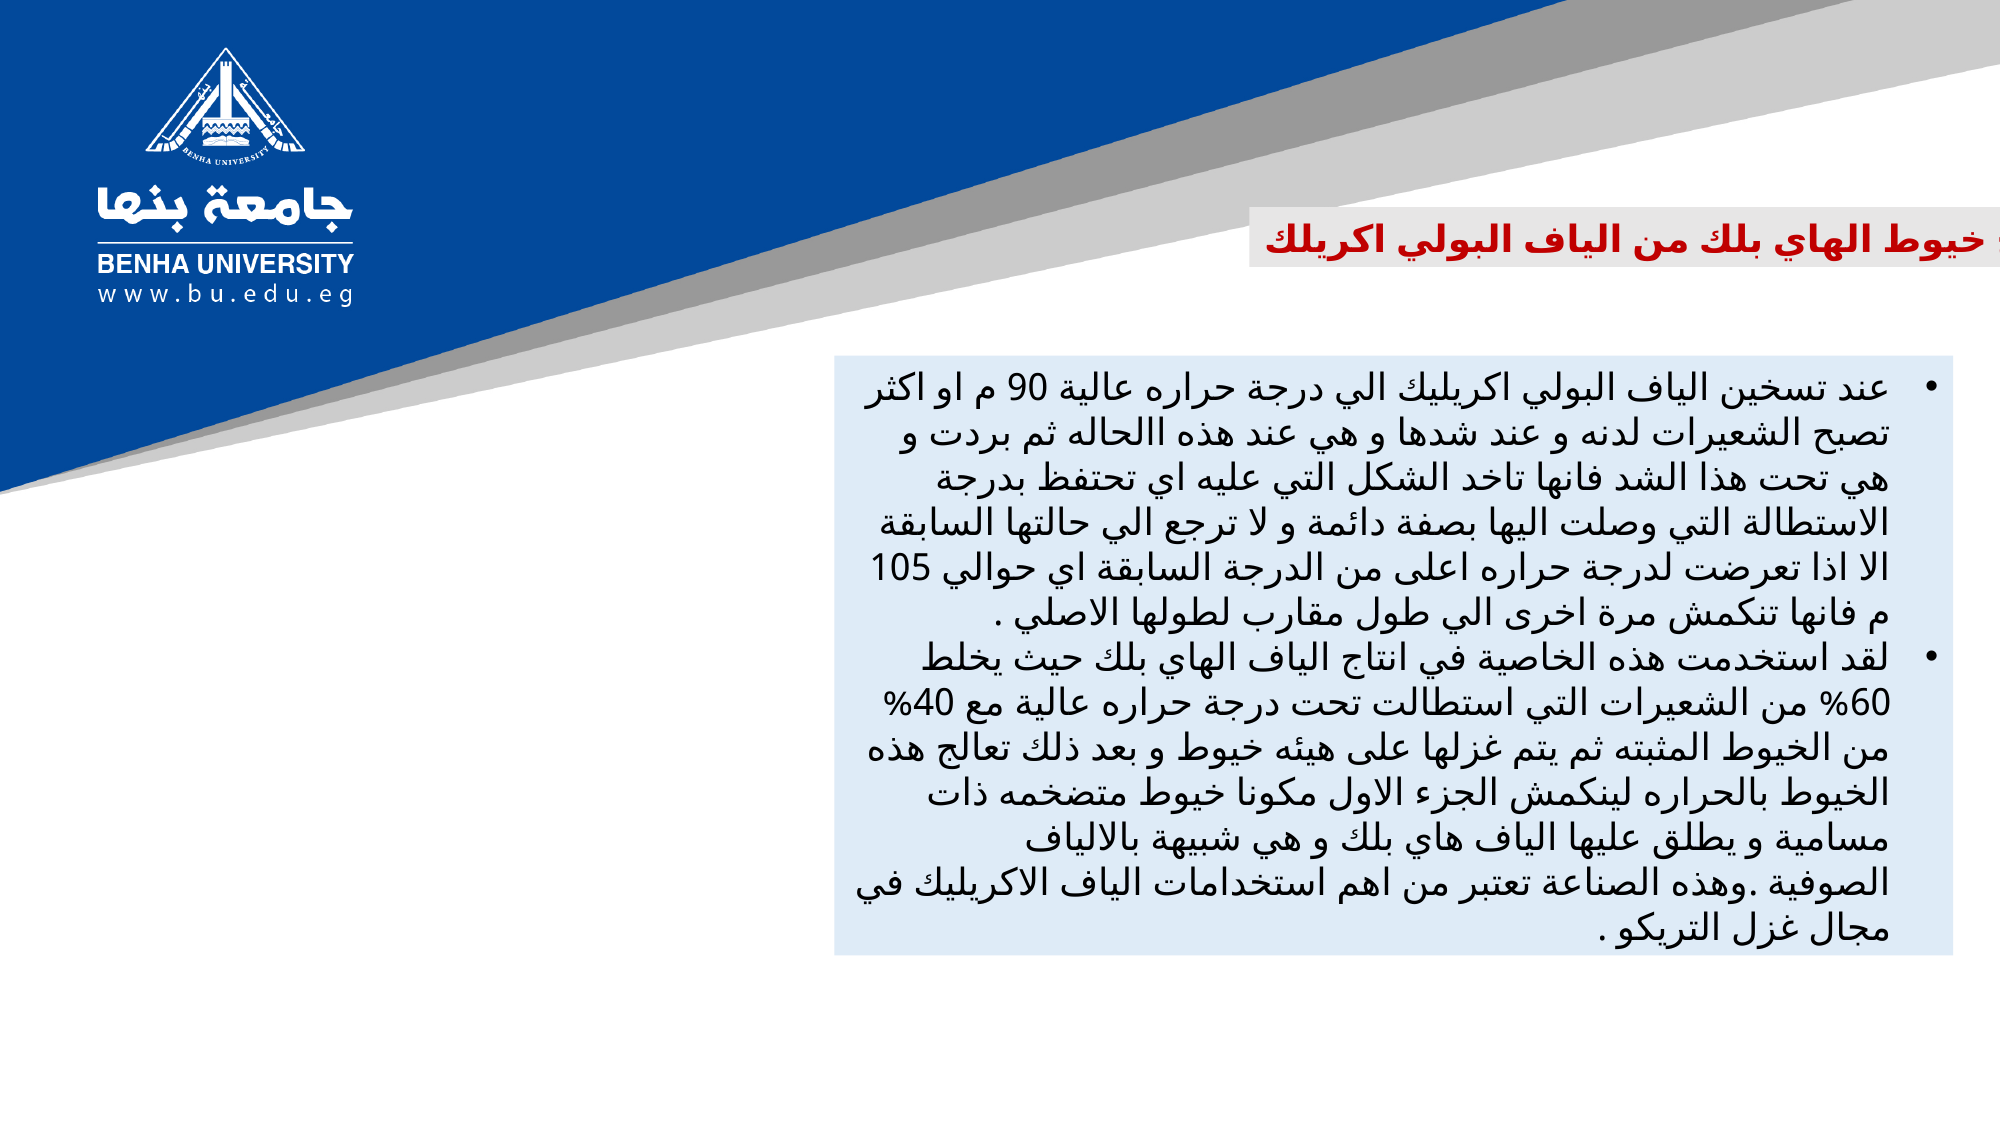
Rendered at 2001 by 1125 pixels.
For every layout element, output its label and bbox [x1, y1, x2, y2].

list [0, 0, 2000, 1125]
